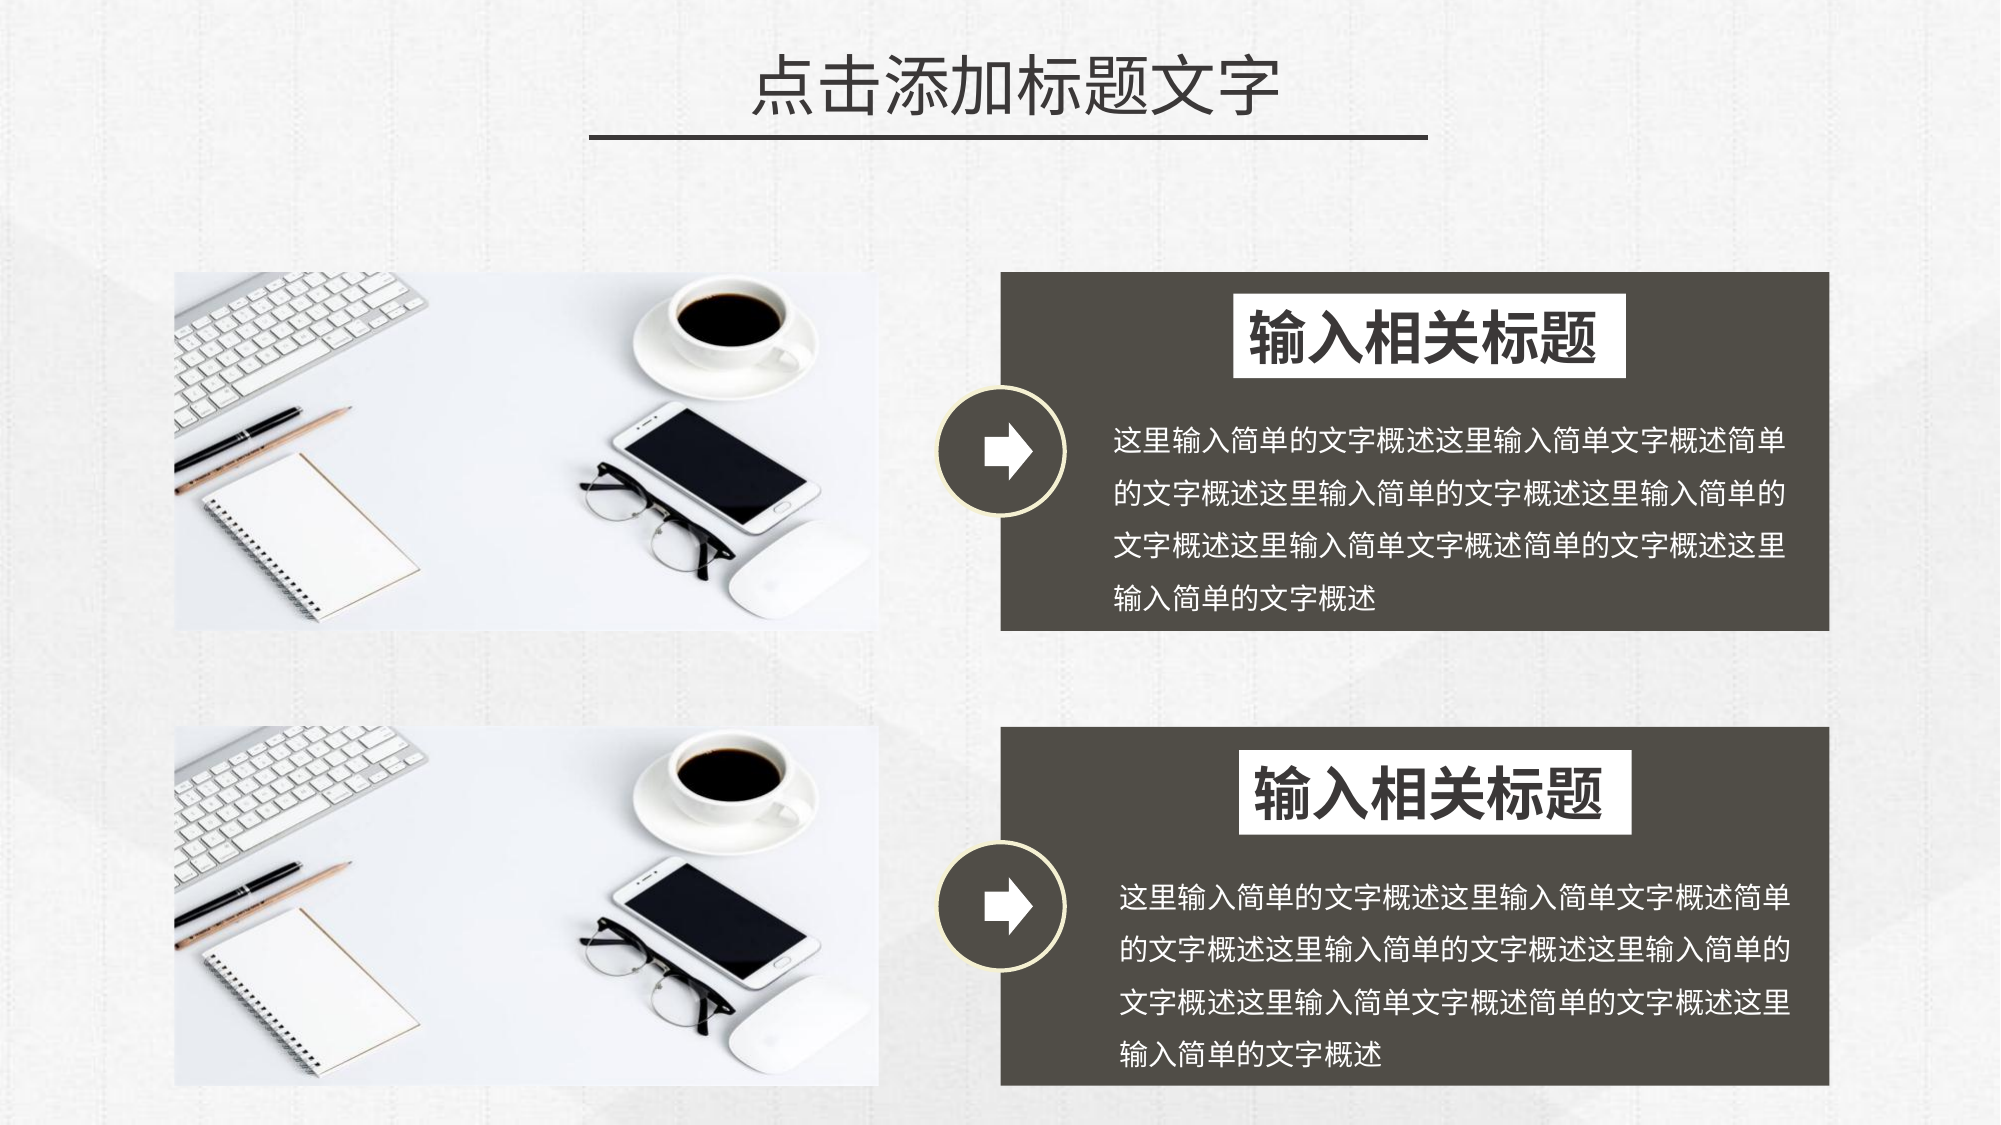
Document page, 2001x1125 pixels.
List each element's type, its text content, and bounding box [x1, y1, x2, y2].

text_box [1000, 272, 1830, 631]
text_box 这里输入简单的文字概述这里输入简单文字概述简单的文字概述这里输入简单的文字概述这里输入简单的文字概述这里输入简单文字概述简单的文字概述这里输入简单的文字概述 [1104, 854, 1811, 1125]
text_box 输入相关标题 [1233, 293, 1626, 379]
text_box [936, 842, 1065, 971]
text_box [561, 36, 1472, 138]
text_box 输入相关标题 [1239, 750, 1632, 835]
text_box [936, 387, 1065, 516]
text_box 这里输入简单的文字概述这里输入简单文字概述简单的文字概述这里输入简单的文字概述这里输入简单的文字概述这里输入简单文字概述简单的文字概述这里输入简单的文字概述 [1099, 397, 1805, 675]
text_box [1000, 726, 1830, 1086]
picture [0, 0, 2000, 1125]
text_box [174, 272, 879, 631]
text_box [174, 726, 879, 1086]
